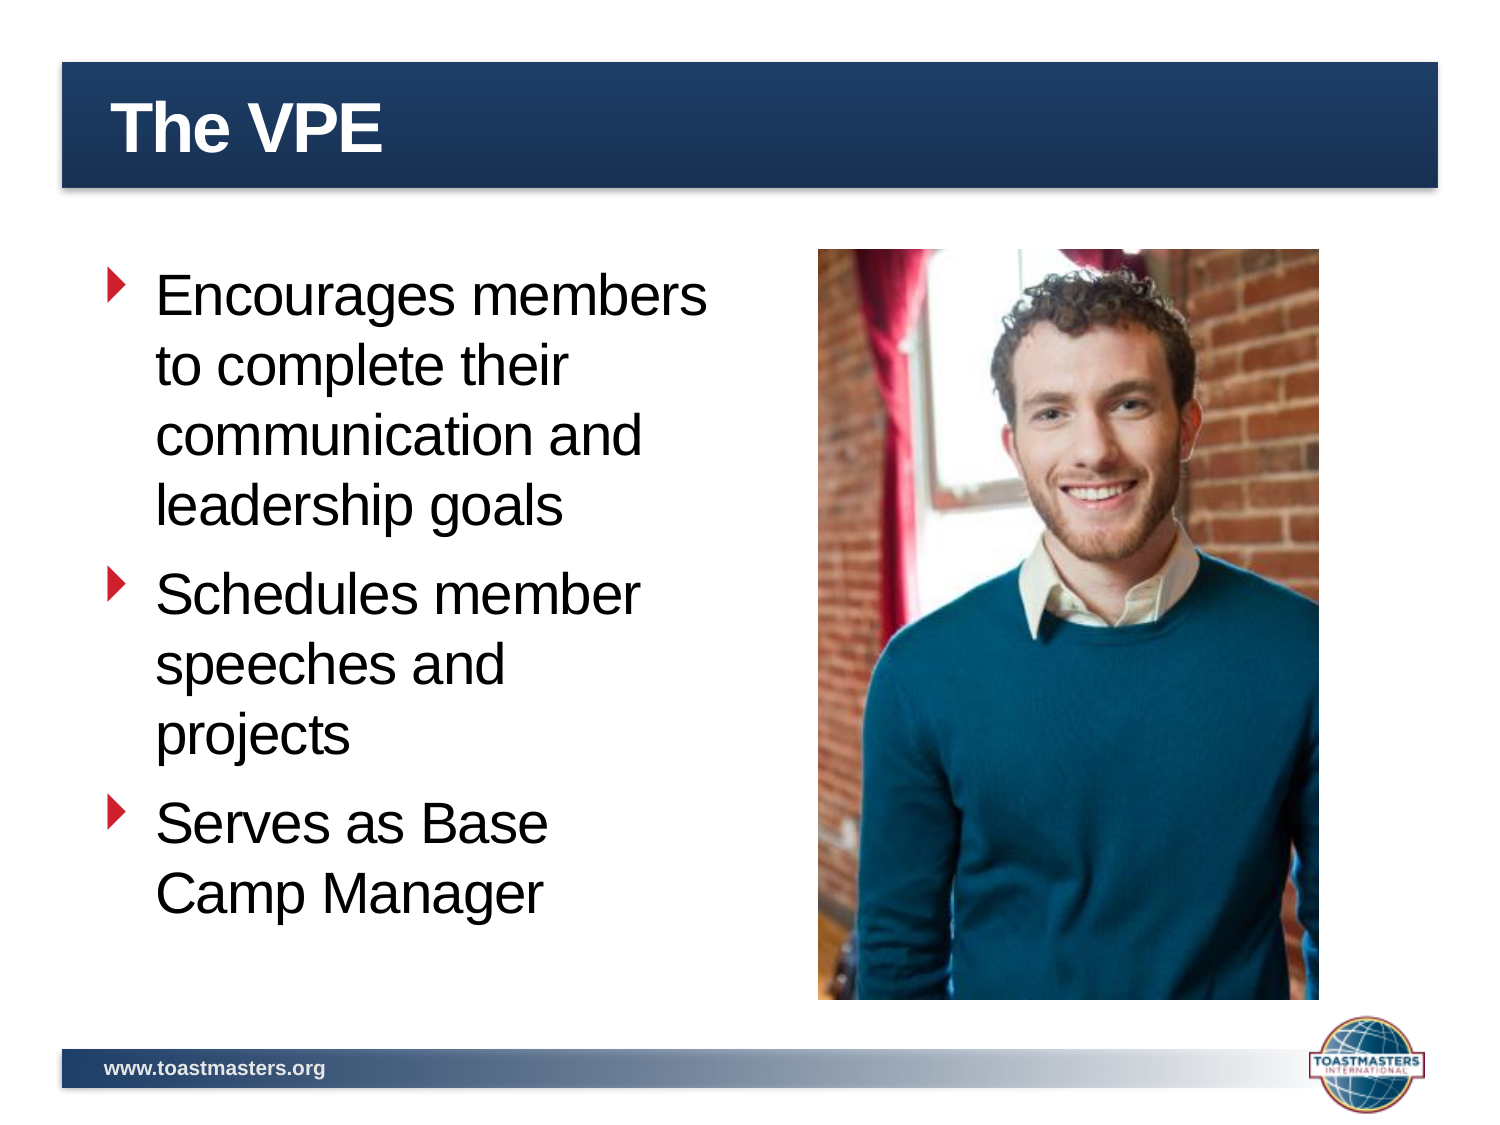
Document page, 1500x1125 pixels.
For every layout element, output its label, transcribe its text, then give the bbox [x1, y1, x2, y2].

picture [1309, 1013, 1425, 1117]
title The VPE [94, 73, 1441, 174]
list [818, 249, 1319, 1001]
list Encourages members to complete their communication and leadership goals Schedules member speeches and projects Serves as Base Camp Manager [75, 249, 725, 1000]
